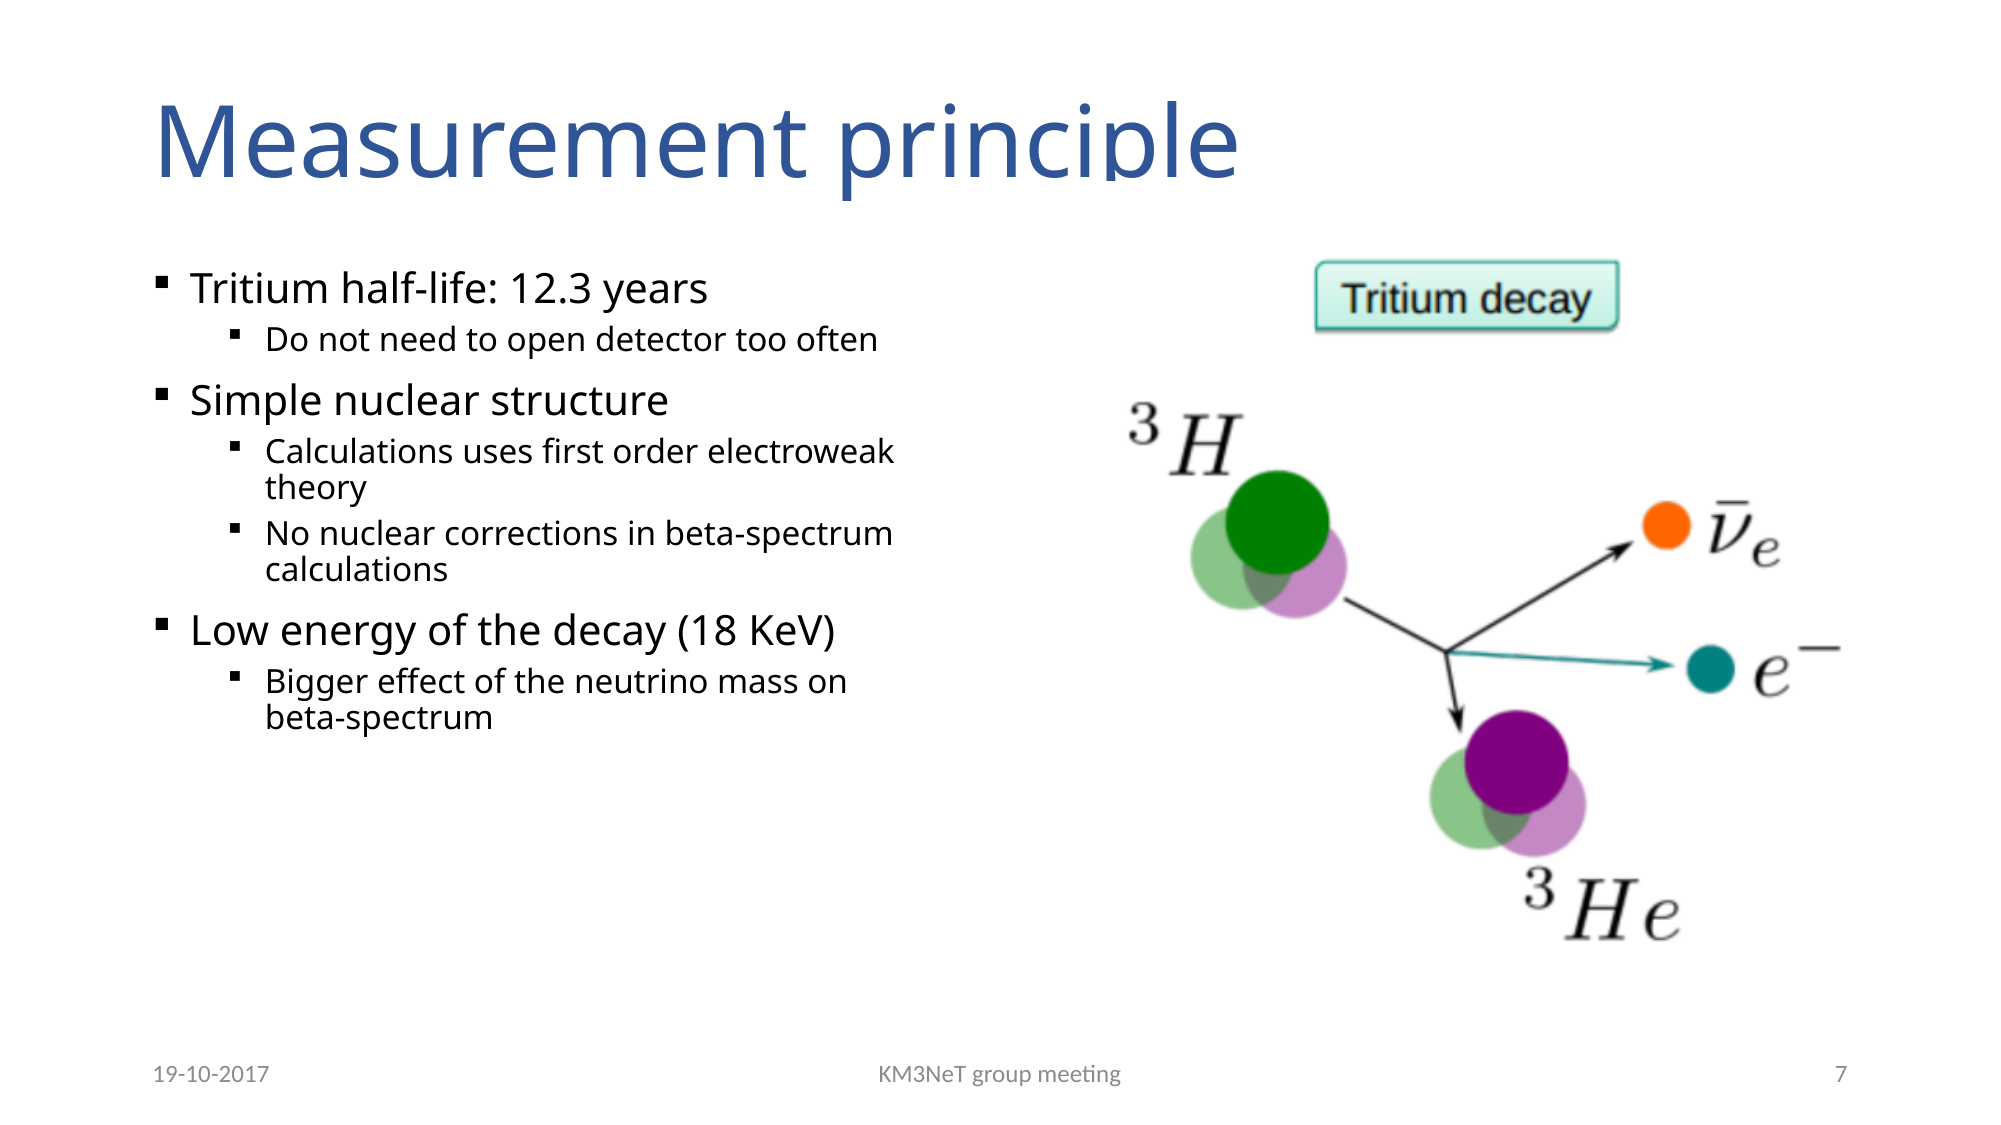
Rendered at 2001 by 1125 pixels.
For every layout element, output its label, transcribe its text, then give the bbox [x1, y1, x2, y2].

picture [1044, 181, 1918, 1014]
footer KM3NeT group meeting [662, 1042, 1338, 1103]
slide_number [137, 1042, 588, 1103]
title Measurement principle [137, 59, 1863, 231]
slide_number 7 [1412, 1042, 1863, 1103]
list Tritium half-life: 12.3 years Do not need to open detector too often Simple nuclear structure Calculations uses first order electroweak theory No nuclear corrections in beta-spectrum calculations Low energy of the decay (18 KeV) Bigger effect of the neutrino mass on beta-spectrum [137, 259, 1044, 1014]
